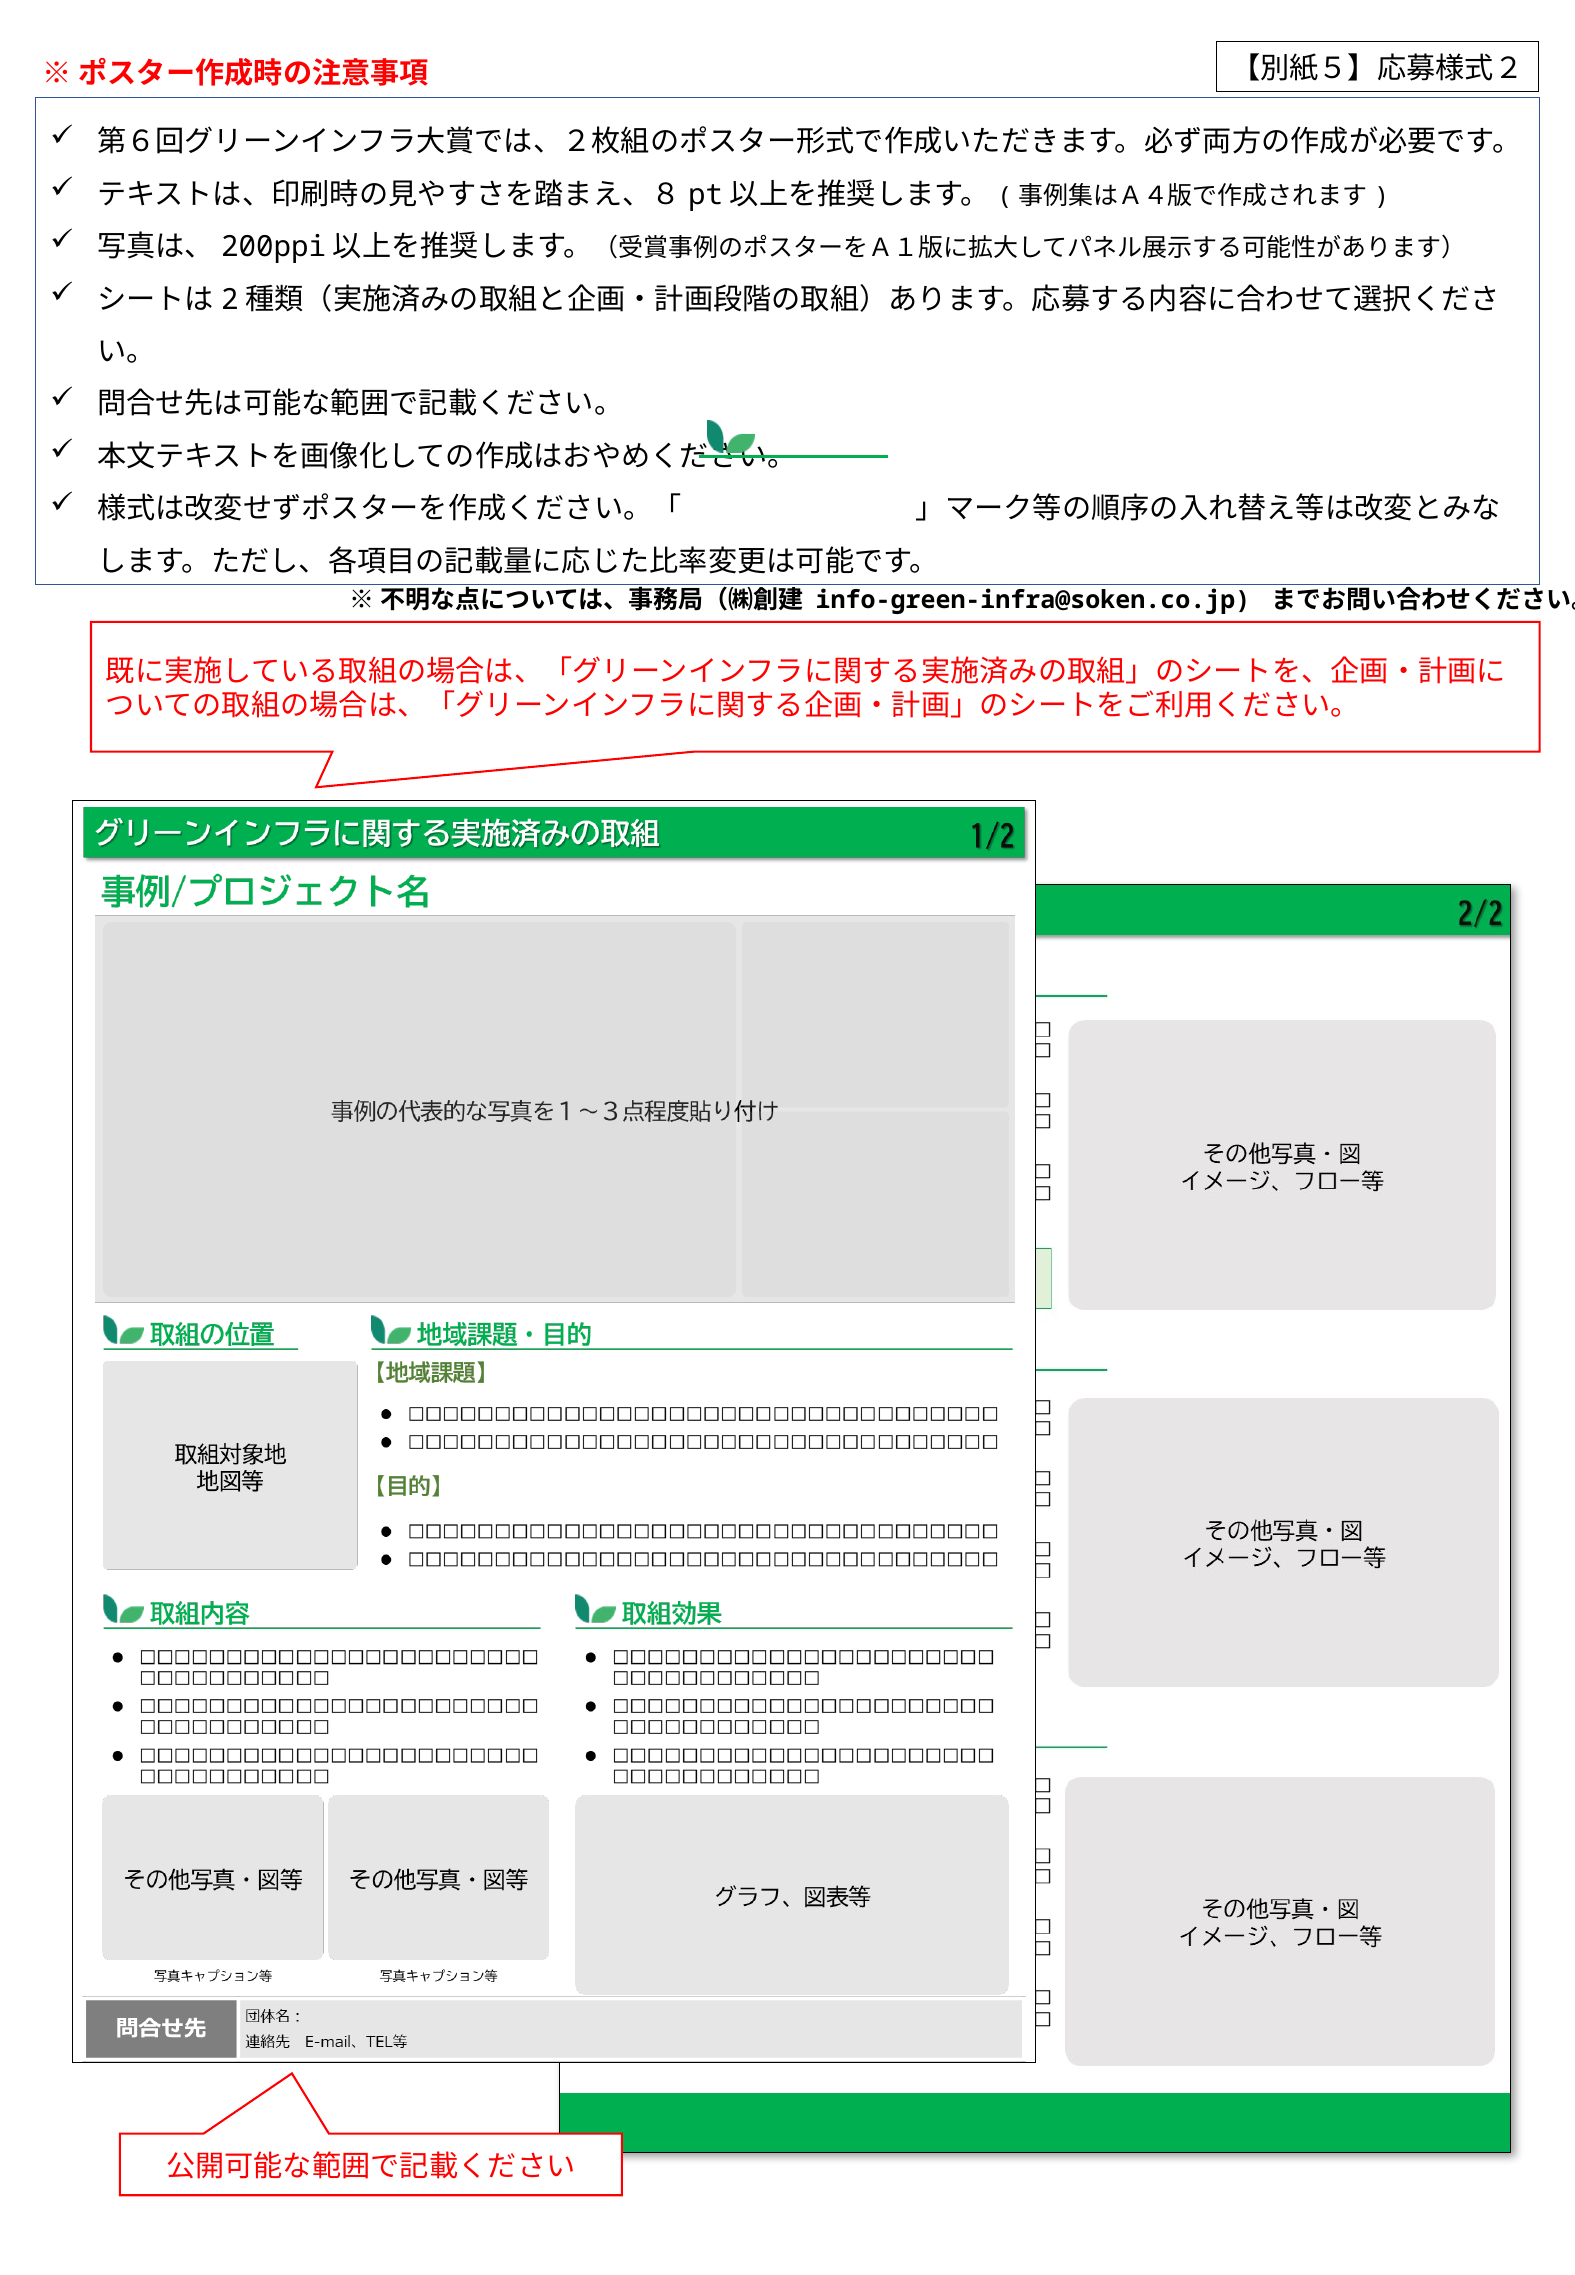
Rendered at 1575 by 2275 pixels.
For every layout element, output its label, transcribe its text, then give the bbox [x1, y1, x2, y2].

text_box 既に実施している取組の場合は、「グリーンインフラに関する実施済みの取組」のシートを、企画・計画についての取組の場合は、「グリーンインフラに関する企画・計画」のシートをご利用ください。 [89, 620, 1541, 789]
picture [72, 800, 1511, 2153]
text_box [698, 420, 888, 457]
text_box 【別紙５】応募様式２ [1216, 41, 1539, 92]
text_box 公開可能な範囲で記載ください [118, 2071, 623, 2197]
text_box ※不明な点については、事務局（㈱創建 info-green-infra@soken.co.jp) までお問い合わせください。 [334, 576, 1575, 622]
text_box 第６回グリーンインフラ大賞では、２枚組のポスター形式で作成いただきます。必ず両方の作成が必要です。 テキストは、印刷時の見やすさを踏まえ、８pt以上を推奨します。(事例集はＡ４版で作成されます) 写真は、200ppi以上を推奨します。（受賞事例のポスターをＡ１版に拡大してパネル展示する可能性があります） シートは2種類（実施済みの取組と企画・計画段階の取組）あります。応募する内容に合わせて選択ください。 問合せ先は可能な範囲で記載ください。 本文テキストを画像化しての作成はおやめください。 様式は改変せずポスターを作成ください。「 」マーク等の順序の入れ替え等は改変とみなします。ただし、各項目の記載量に応じた比率変更は可能です。 [35, 97, 1540, 585]
text_box ※ポスター作成時の注意事項 [27, 46, 445, 97]
